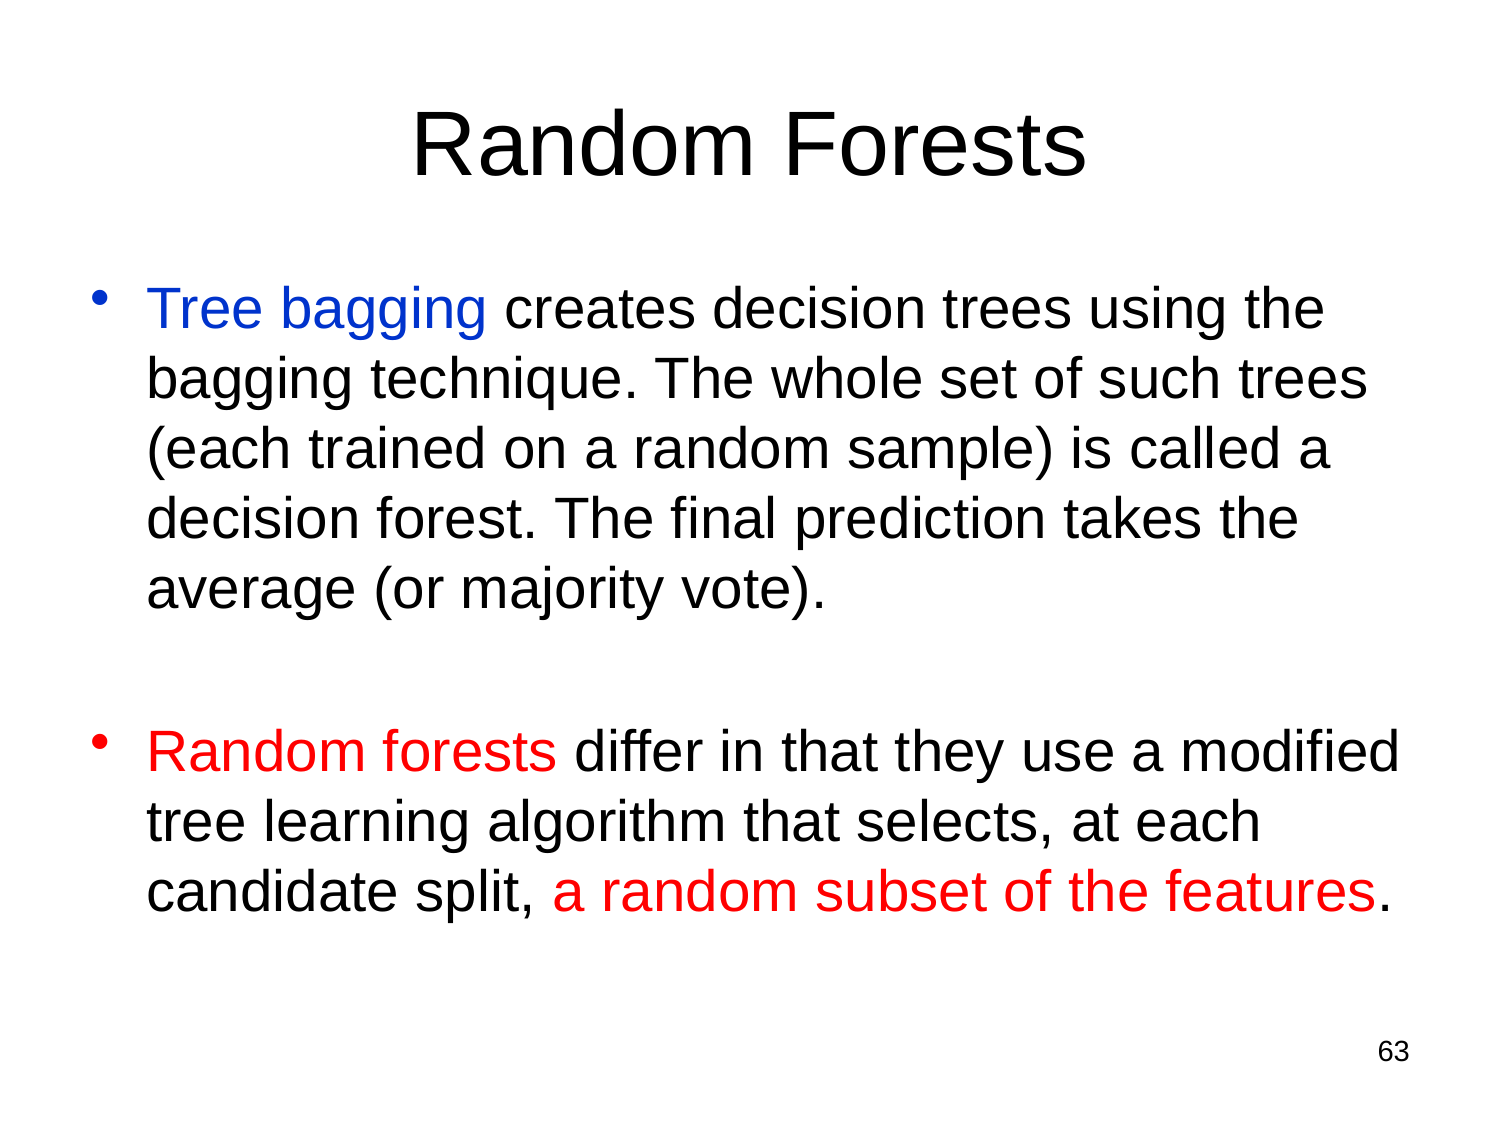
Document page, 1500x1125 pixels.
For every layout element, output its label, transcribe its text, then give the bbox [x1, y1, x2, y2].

slide_number 63 [1074, 1024, 1426, 1103]
title Random Forests [75, 45, 1425, 233]
list Tree bagging creates decision trees using the bagging technique. The whole set of such trees (each trained on a random sample) is called a decision forest. The final prediction takes the average (or majority vote). Random forests differ in that they use a modified tree learning algorithm that selects, at each candidate split, a random subset of the features. [75, 262, 1425, 1005]
